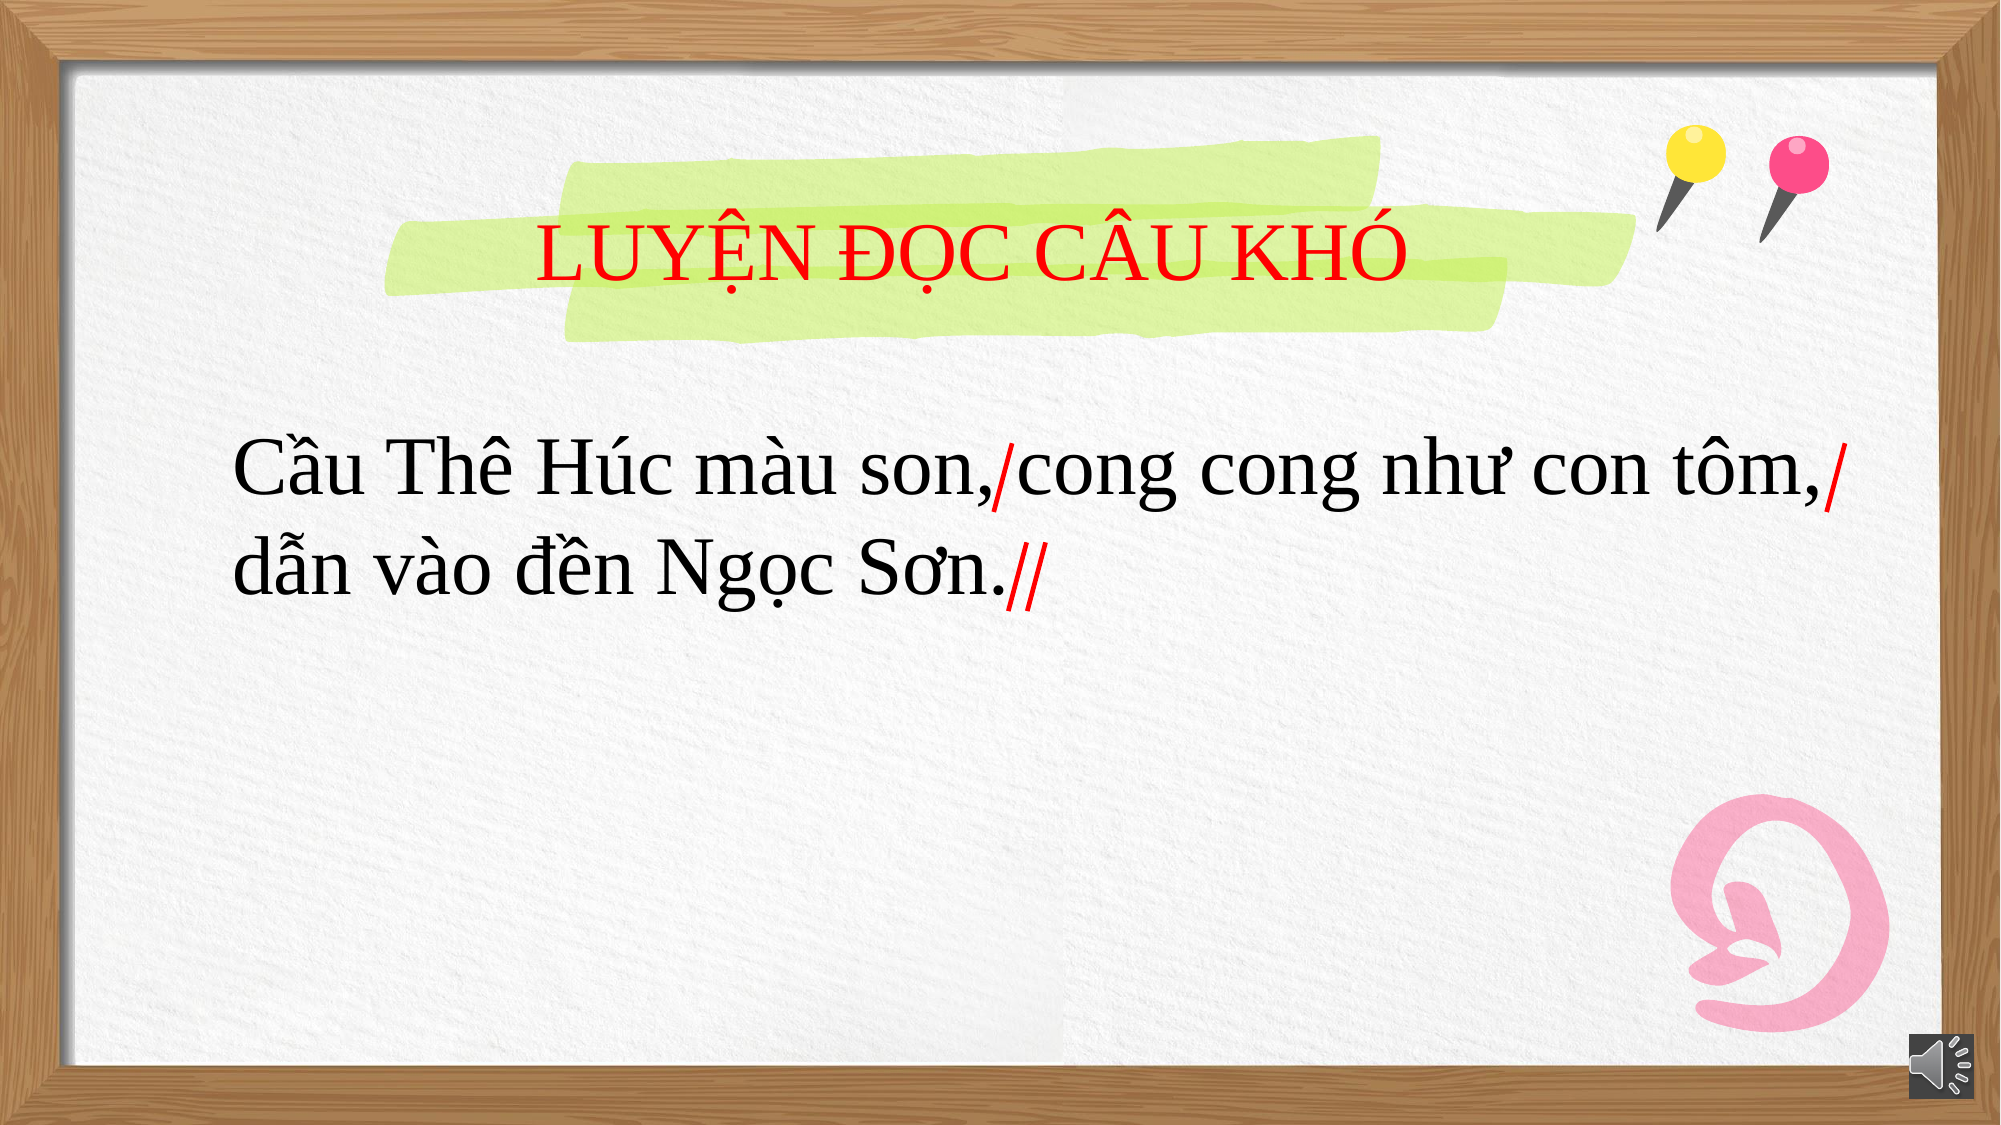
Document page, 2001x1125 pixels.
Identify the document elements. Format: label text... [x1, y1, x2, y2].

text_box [1008, 542, 1024, 612]
text_box [1670, 794, 1890, 1033]
picture [0, 0, 2001, 1125]
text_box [1026, 542, 1046, 612]
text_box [993, 442, 1013, 513]
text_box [1653, 124, 1727, 233]
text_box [1826, 442, 1846, 513]
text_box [1756, 135, 1830, 244]
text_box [377, 135, 1640, 345]
text_box Cầu Thê Húc màu son, cong cong như con tôm, dẫn vào đền Ngọc Sơn. [217, 403, 1889, 619]
